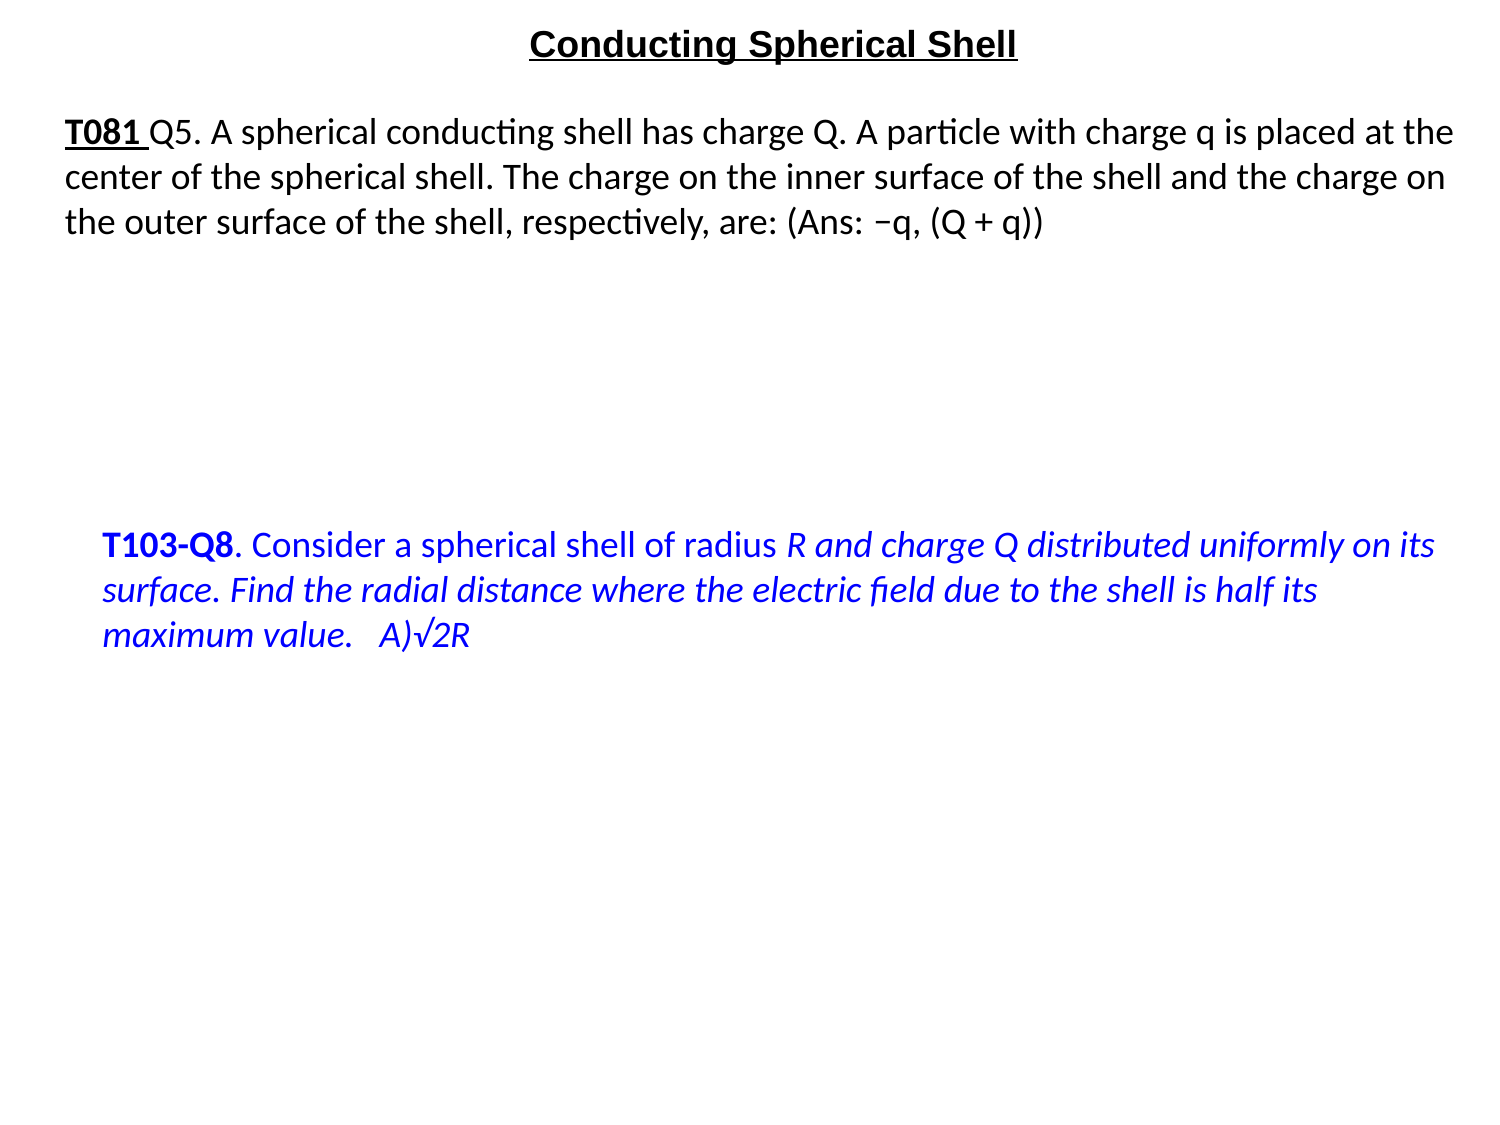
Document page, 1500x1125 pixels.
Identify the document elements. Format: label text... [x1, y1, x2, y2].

text_box Conducting Spherical Shell [514, 12, 1033, 73]
text_box T103-Q8. Consider a spherical shell of radius R and charge Q distributed uniformly on its surface. Find the radial distance where the electric field due to the shell is half its maximum value. A)√2R [87, 512, 1475, 663]
text_box T081 Q5. A spherical conducting shell has charge Q. A particle with charge q is placed at the center of the spherical shell. The charge on the inner surface of the shell and the charge on the outer surface of the shell, respectively, are: (Ans: −q, (Q + q)) [49, 99, 1488, 275]
